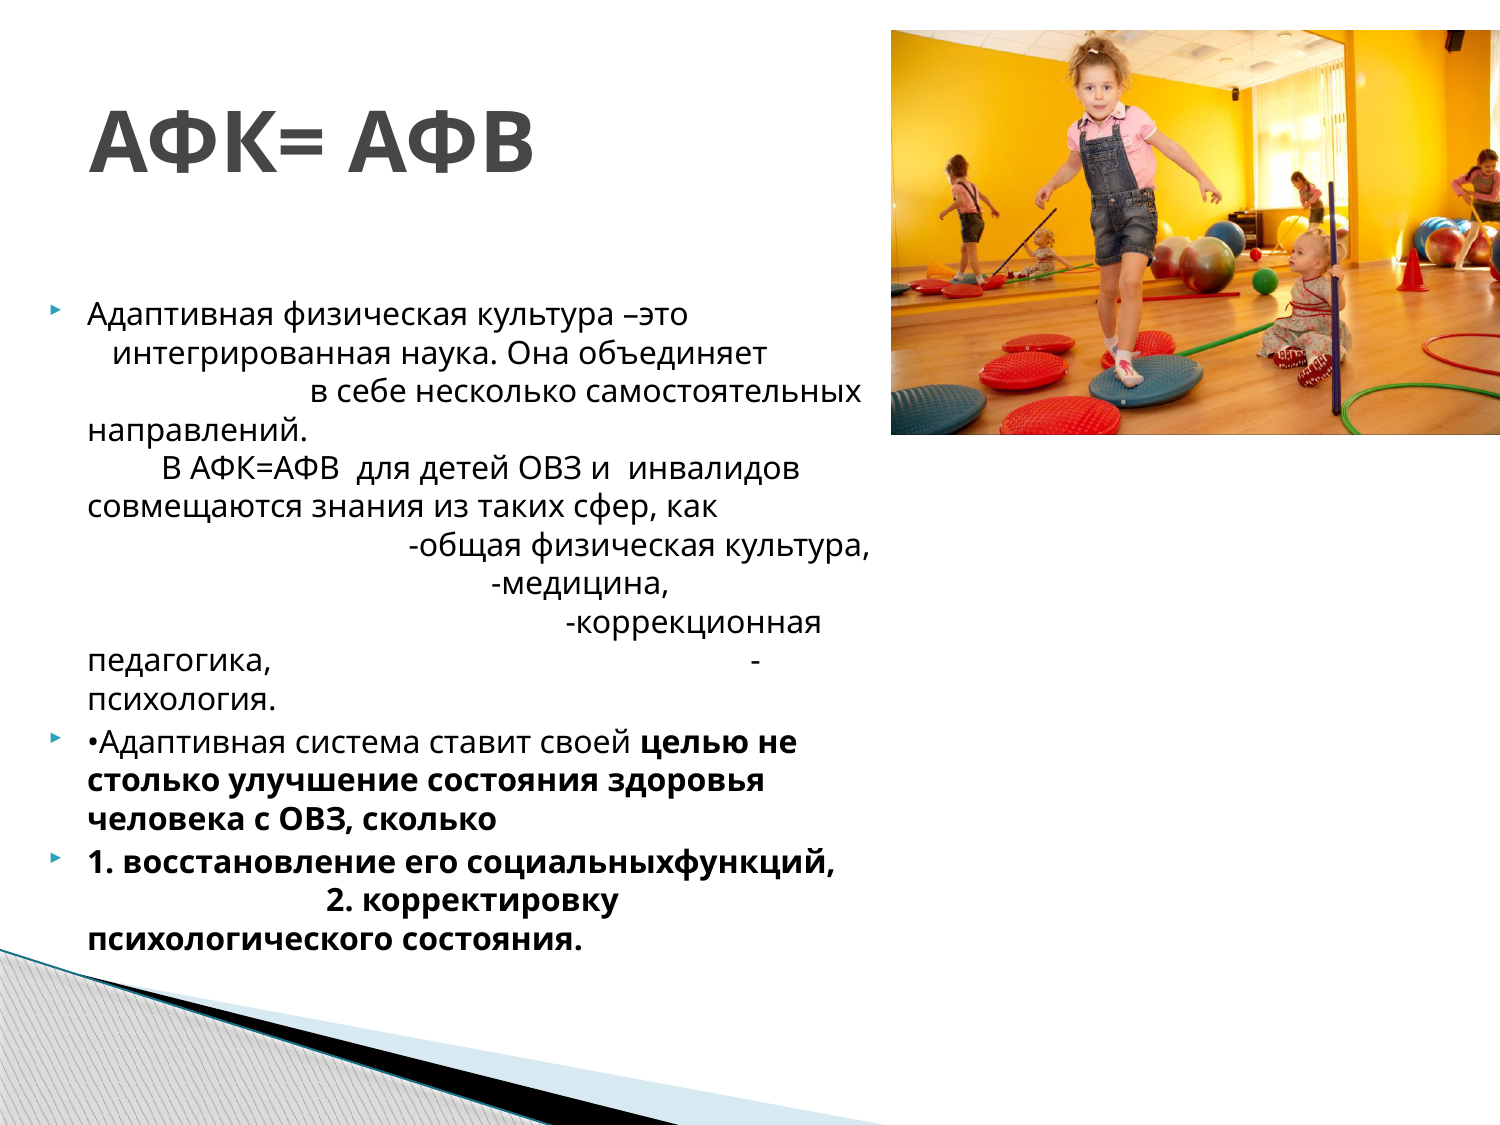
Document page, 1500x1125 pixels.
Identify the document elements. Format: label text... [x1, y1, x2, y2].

picture [891, 30, 1500, 436]
list Адаптивная физическая культура –это интегрированная наука. Она объединяет в себе несколько самостоятельных направлений. В АФК=АФВ для детей ОВЗ и инвалидов совмещаются знания из таких сфер, как -общая физическая культура, -медицина, -коррекционная педагогика, -психология. •Адаптивная система ставит своей целью не столько улучшение состояния здоровья человека с ОВЗ, сколько 1. восстановление его социальныхфункций, 2. корректировку психологического состояния. [17, 243, 904, 986]
title АФК= АФВ [75, 45, 885, 233]
